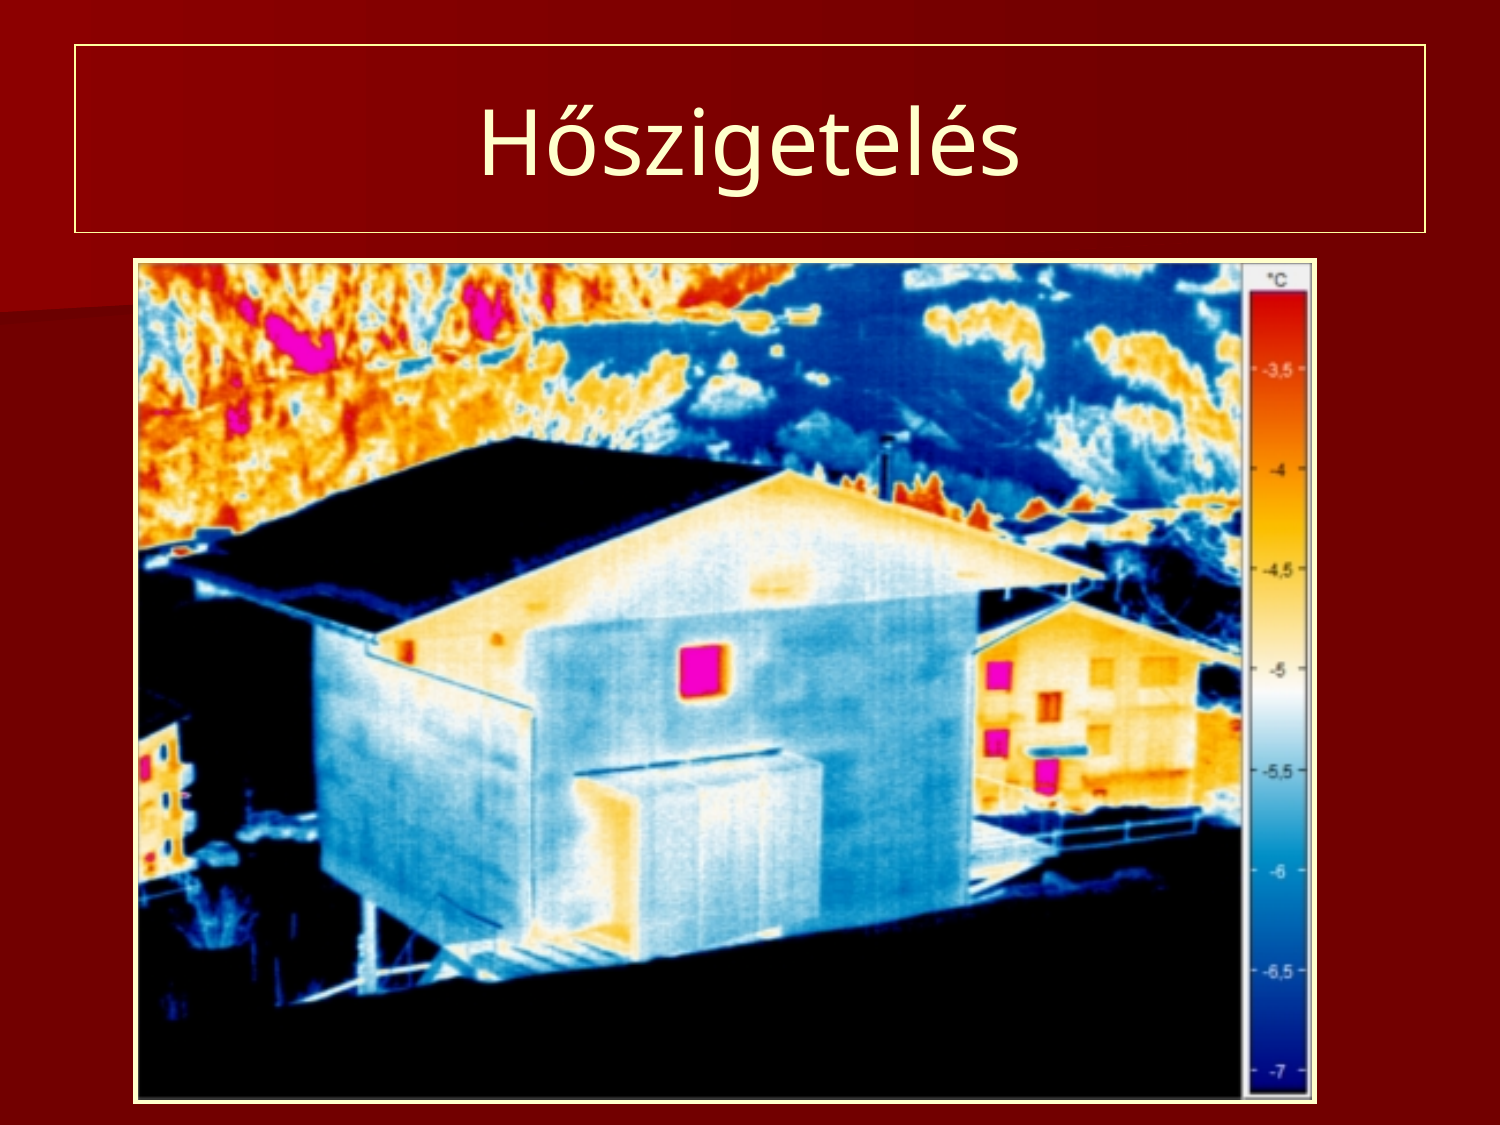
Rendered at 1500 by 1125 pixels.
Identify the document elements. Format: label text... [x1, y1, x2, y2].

title Hőszigetelés [74, 44, 1426, 233]
picture [137, 262, 1313, 1101]
